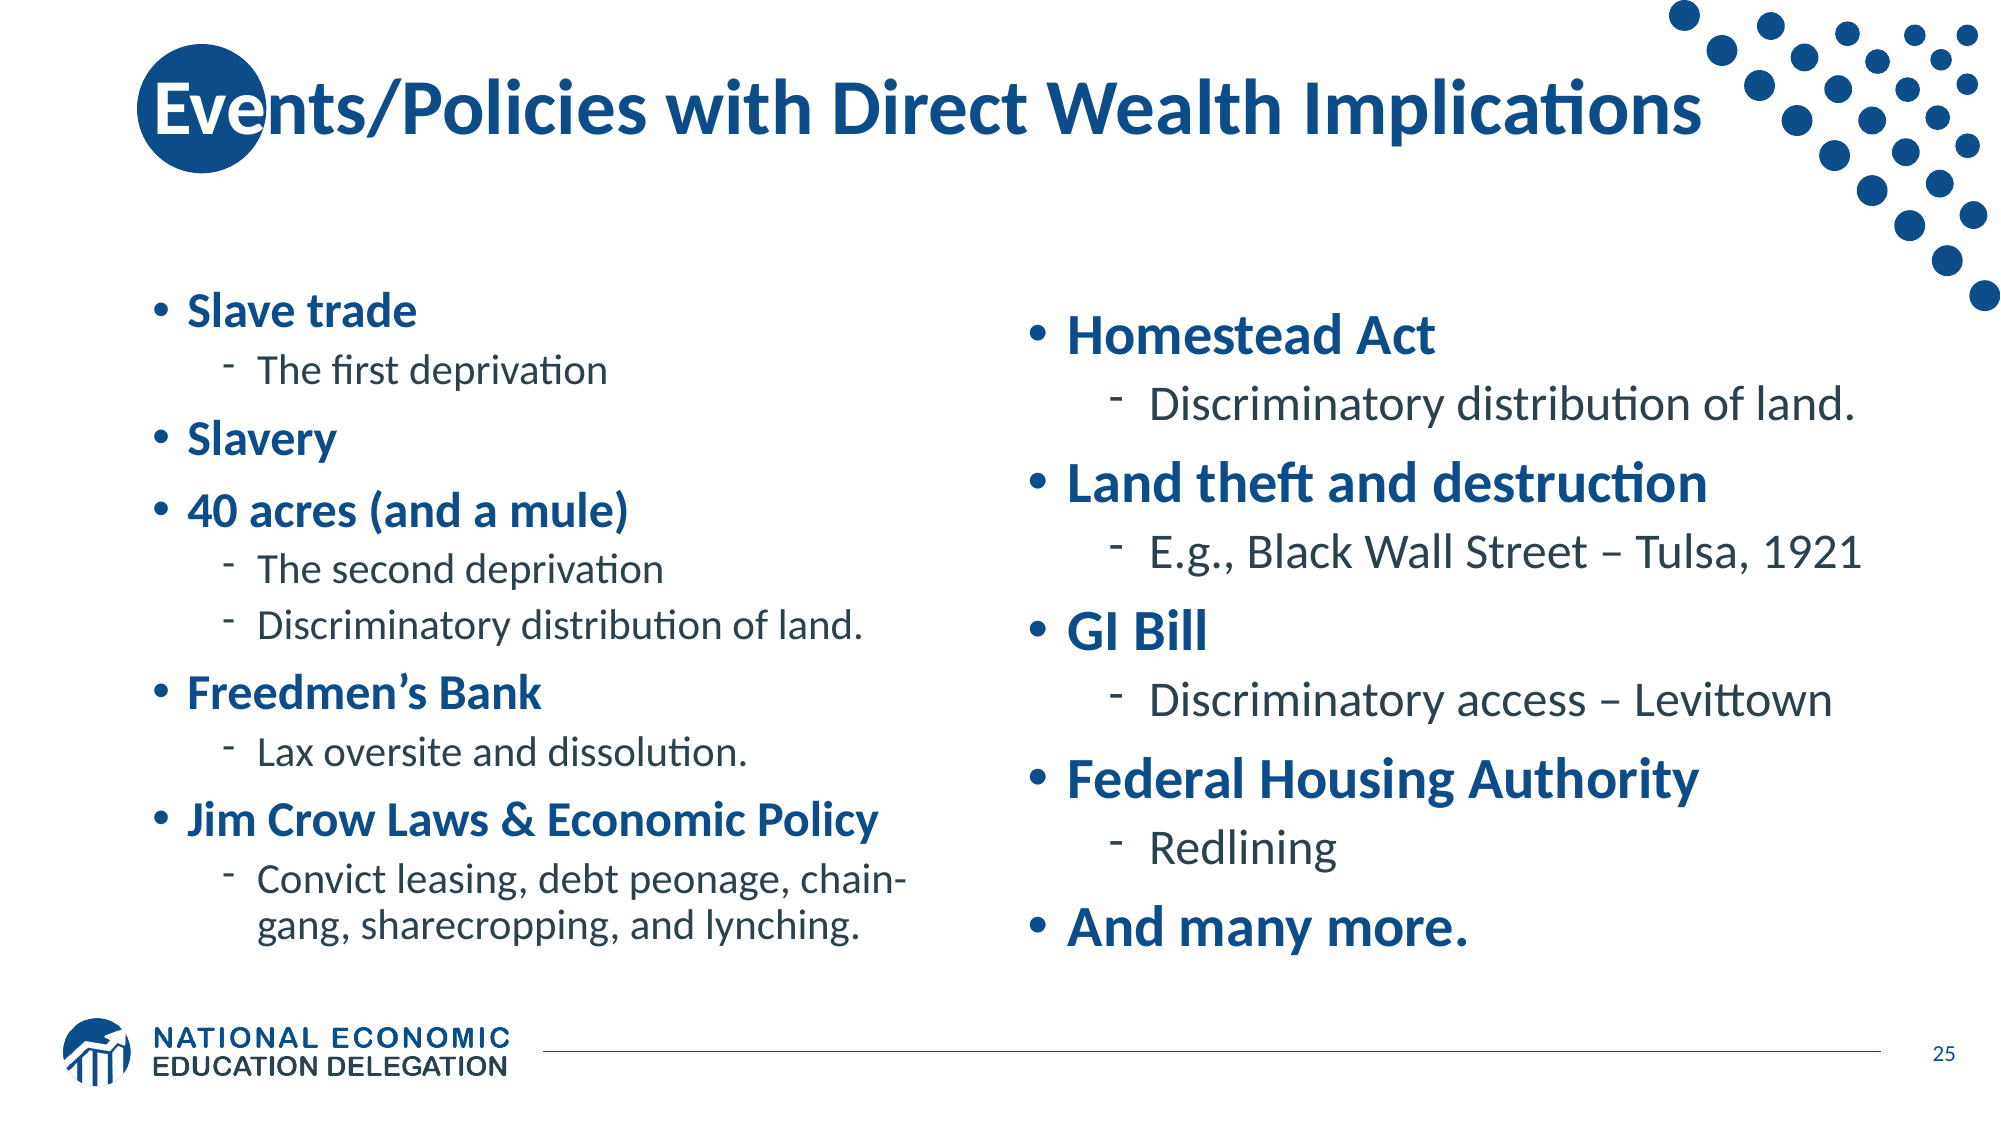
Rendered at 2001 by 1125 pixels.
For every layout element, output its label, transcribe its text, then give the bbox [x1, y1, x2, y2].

title Events/Policies with Direct Wealth Implications [138, 0, 1864, 218]
list Slave trade The first deprivation Slavery 40 acres (and a mule) The second deprivation Discriminatory distribution of land. Freedmen’s Bank Lax oversite and dissolution. Jim Crow Laws & Economic Policy Convict leasing, debt peonage, chain-gang, sharecropping, and lynching. [137, 273, 988, 961]
list Homestead Act Discriminatory distribution of land. Land theft and destruction E.g., Black Wall Street – Tulsa, 1921 GI Bill Discriminatory access – Levittown Federal Housing Authority Redlining And many more. [1012, 296, 1903, 984]
slide_number 25 [1521, 1022, 1972, 1082]
picture [55, 1013, 520, 1091]
